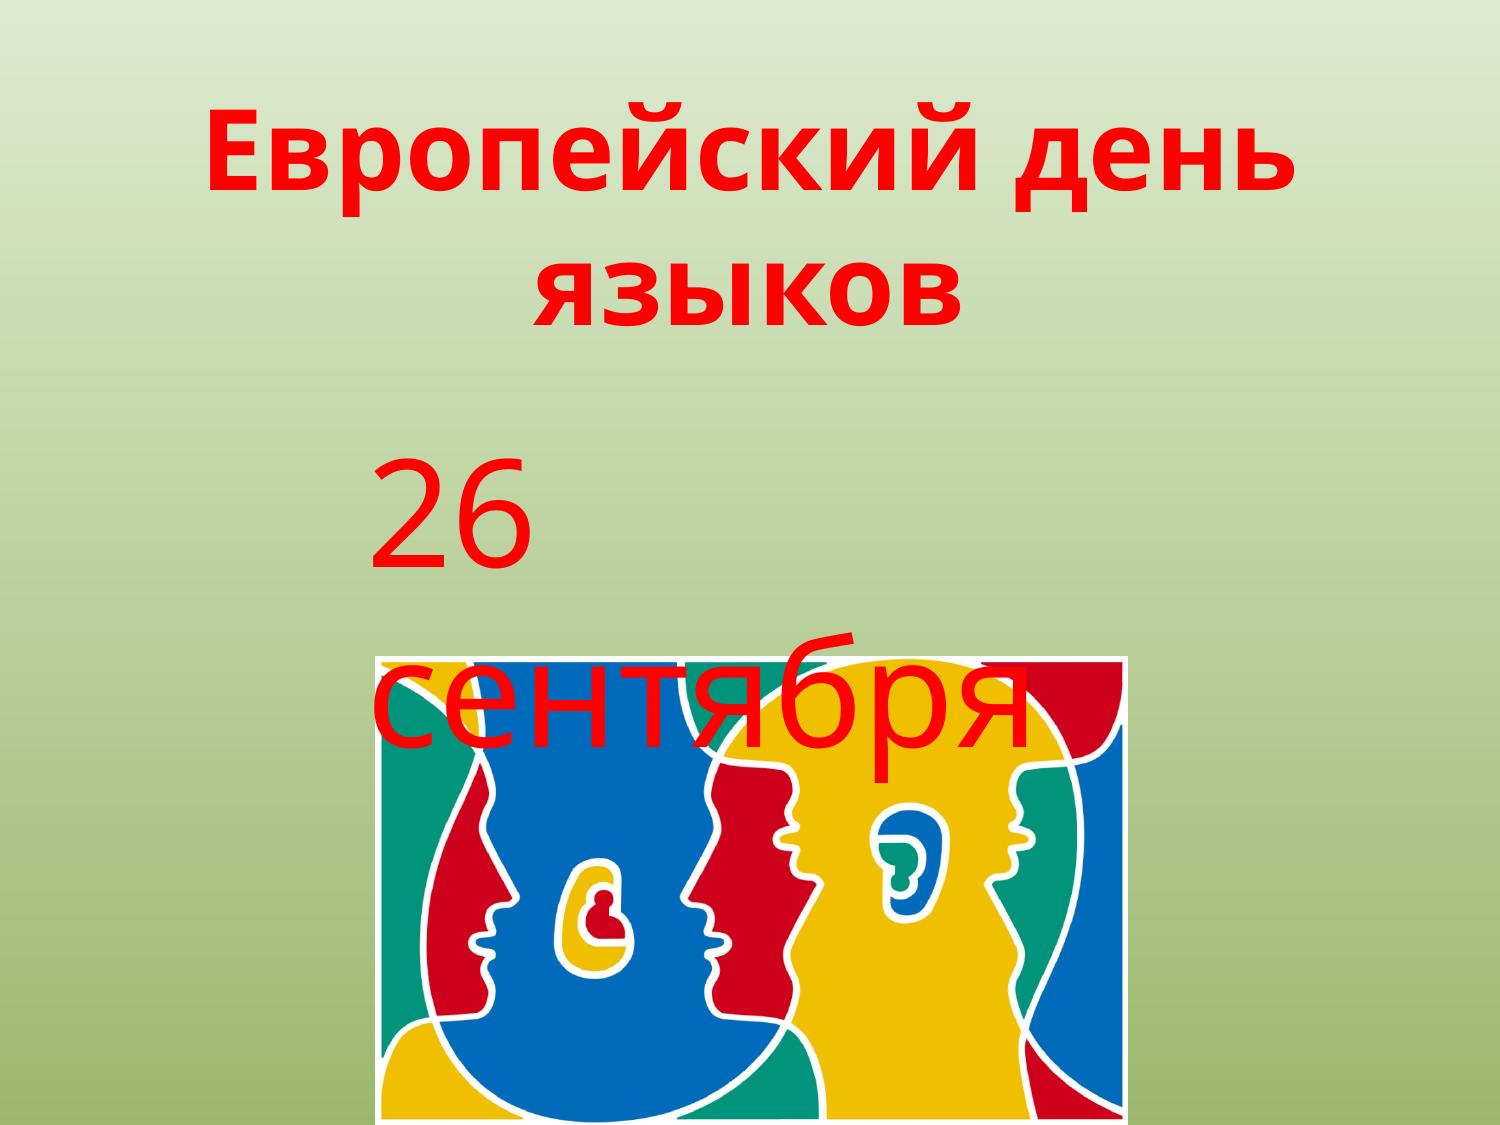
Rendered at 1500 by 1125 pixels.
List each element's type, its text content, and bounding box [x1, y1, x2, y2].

text_box Европейский день языков [81, 70, 1418, 356]
picture [374, 656, 1128, 1125]
text_box 26 сентября [351, 410, 1219, 785]
